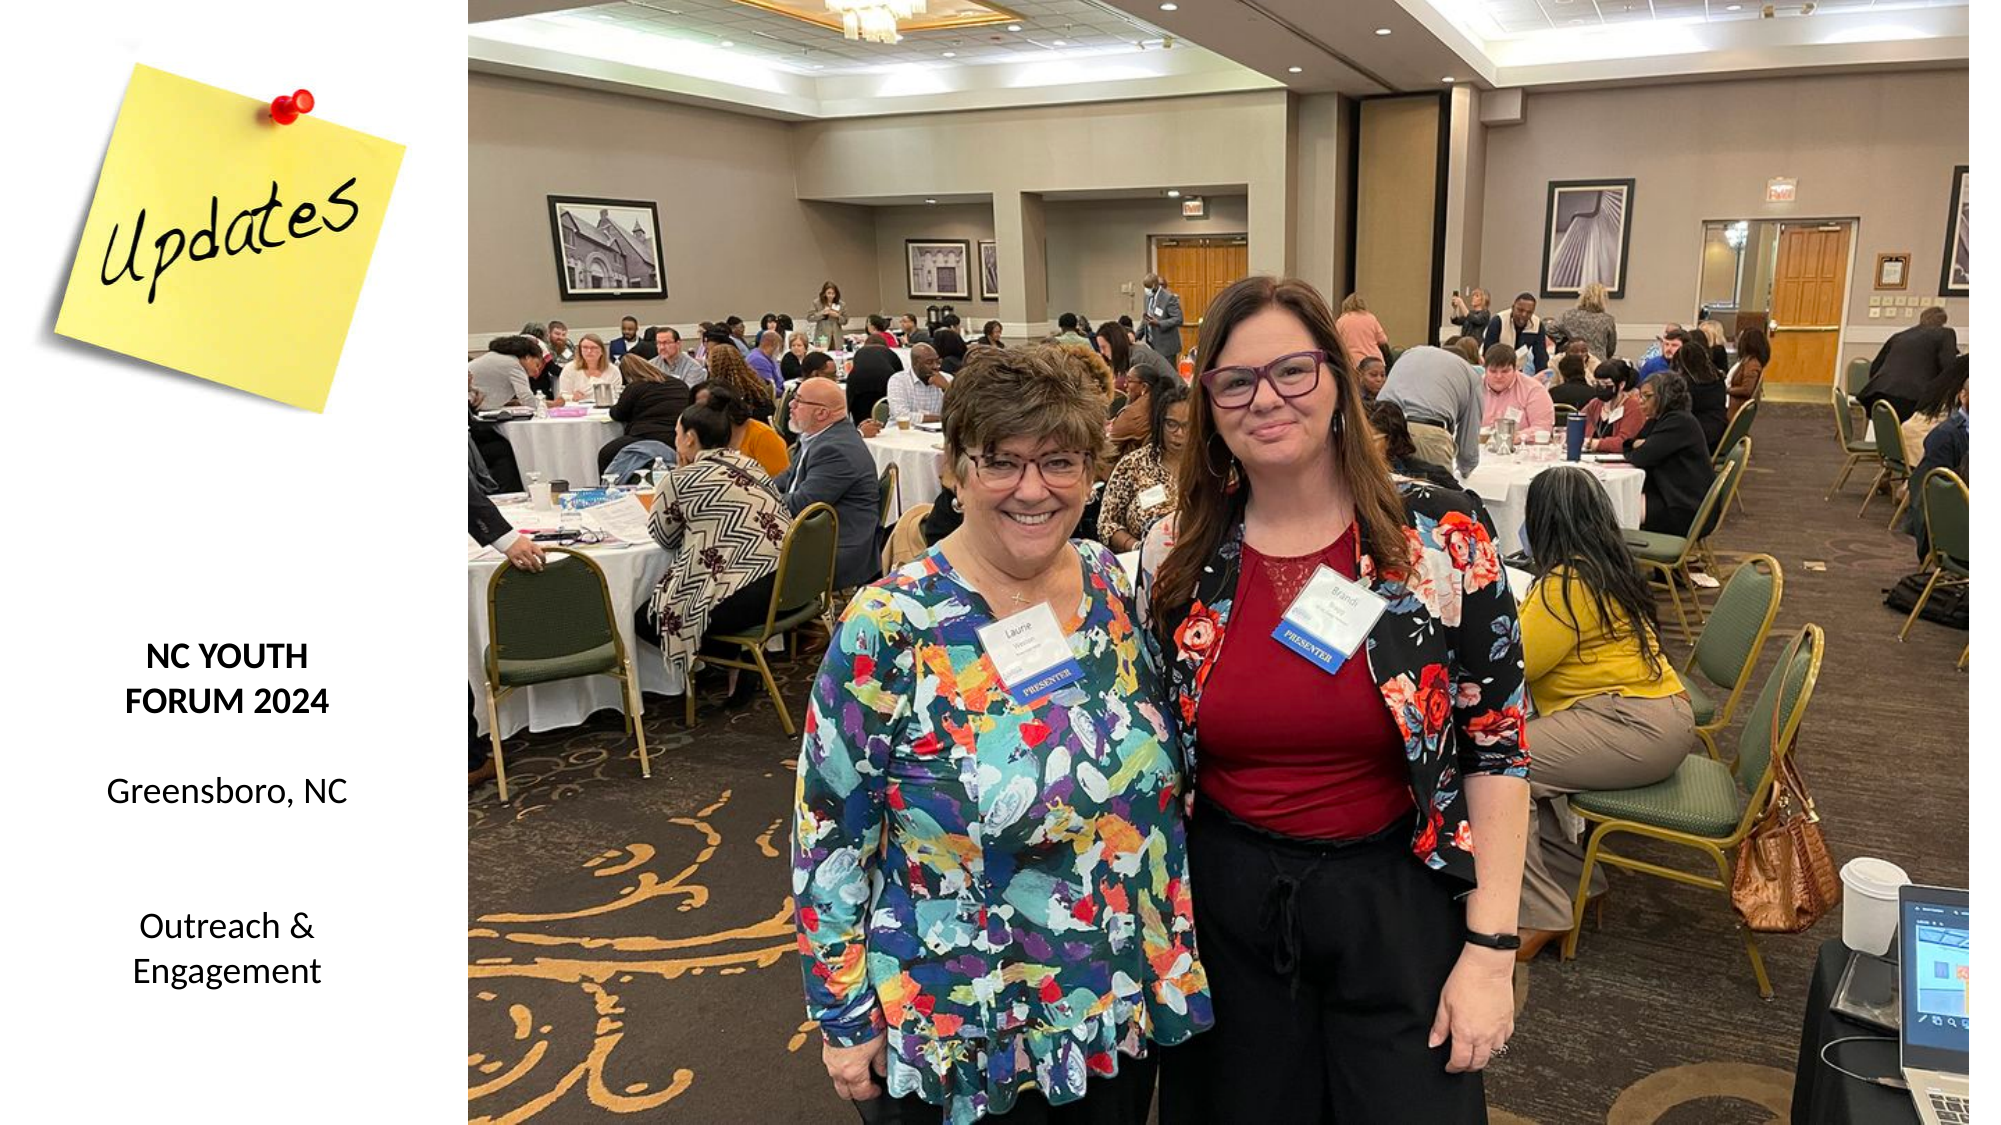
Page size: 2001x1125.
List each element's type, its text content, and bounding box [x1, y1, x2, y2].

picture [468, 0, 1969, 1125]
text_box NC YOUTH FORUM 2024 Greensboro, NC Outreach & Engagement [70, 623, 385, 999]
picture [11, 30, 444, 462]
